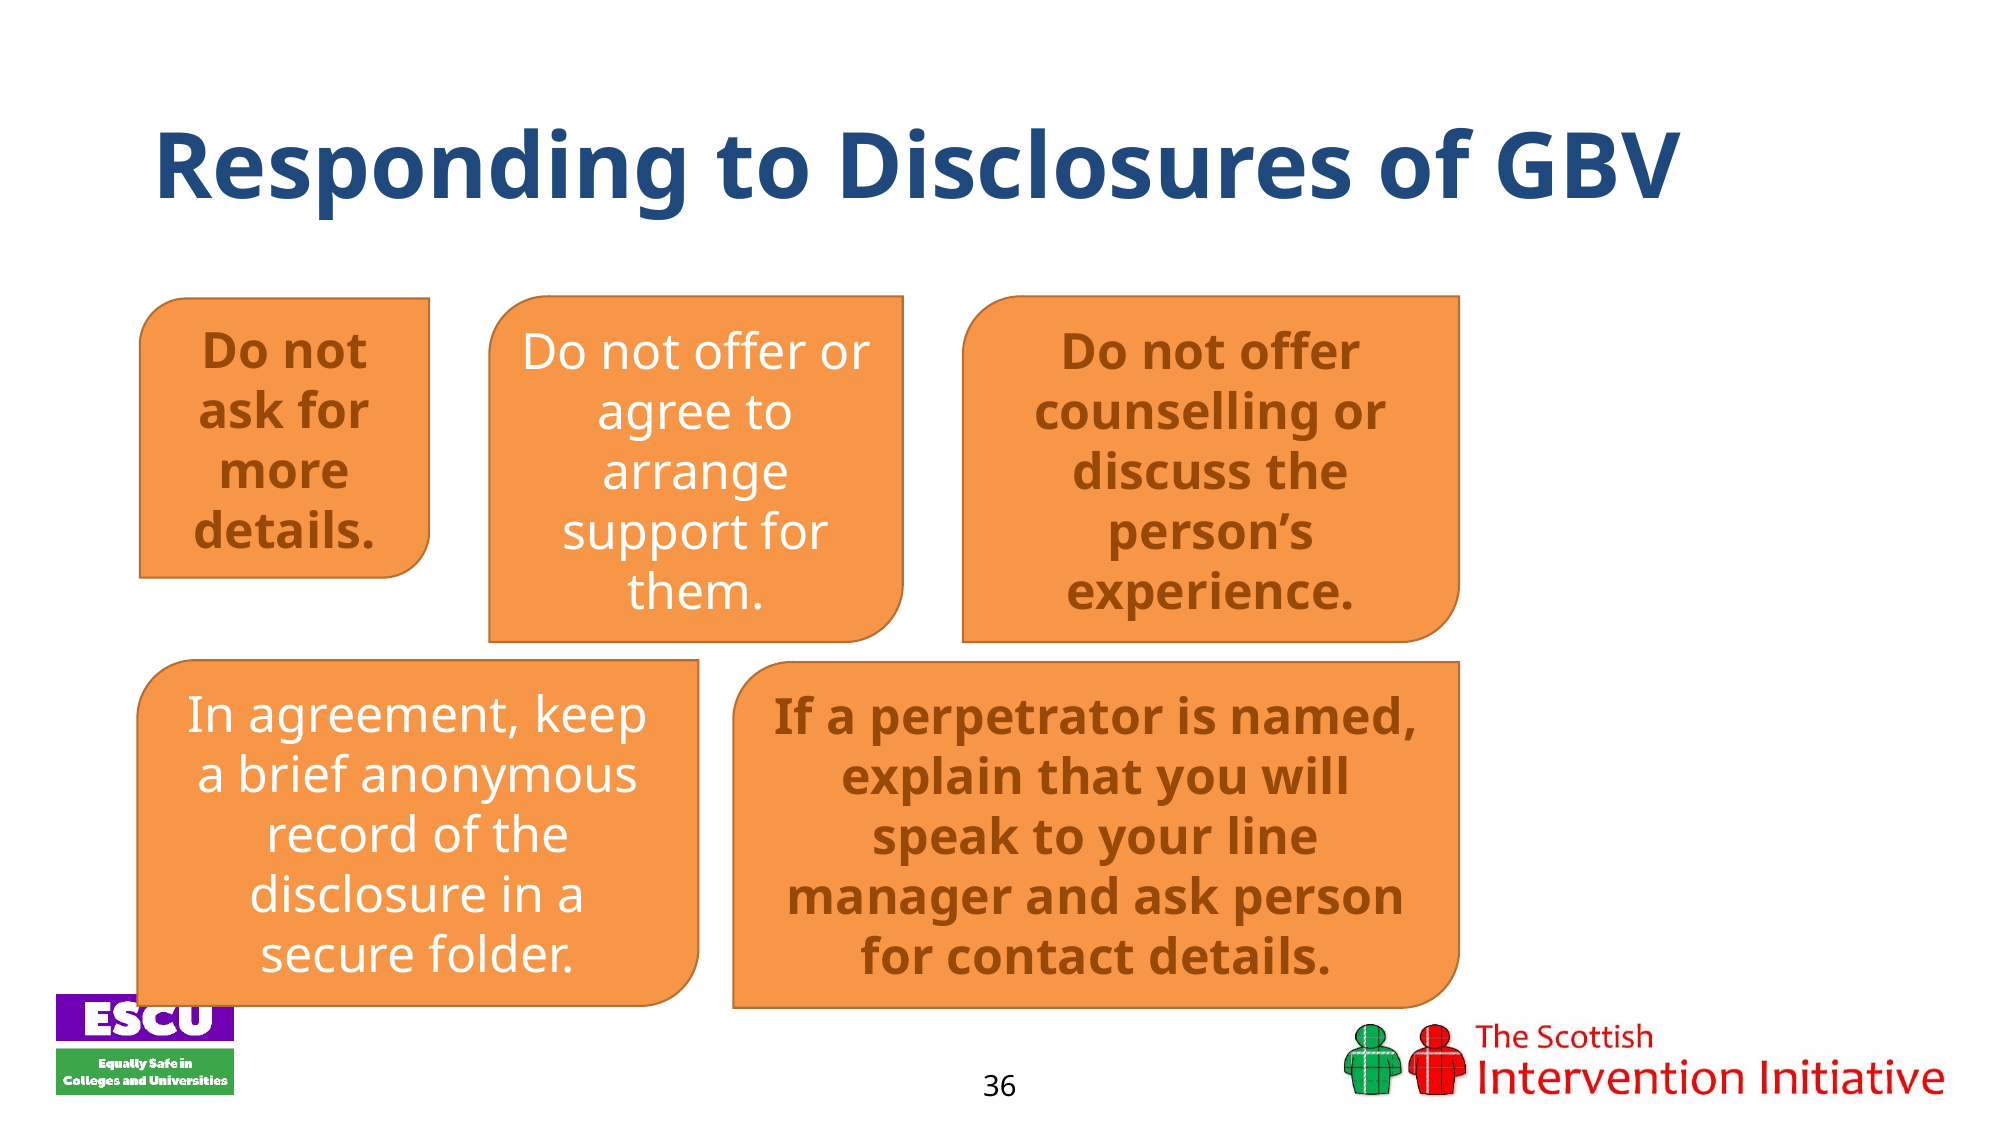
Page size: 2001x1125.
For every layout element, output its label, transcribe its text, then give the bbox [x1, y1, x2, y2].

title Responding to Disclosures of GBV [137, 59, 1863, 278]
text_box If a perpetrator is named, explain that you will speak to your line manager and ask person for contact details. [732, 660, 1461, 1009]
text_box In agreement, keep a brief anonymous record of the disclosure in a secure folder. [136, 659, 700, 1007]
text_box Do not offer counselling or discuss the person’s experience. [961, 295, 1461, 644]
picture [1342, 1021, 1945, 1098]
text_box Do not offer or agree to arrange support for them. [488, 295, 904, 644]
picture [56, 994, 234, 1095]
text_box Do not ask for more details. [138, 297, 431, 579]
